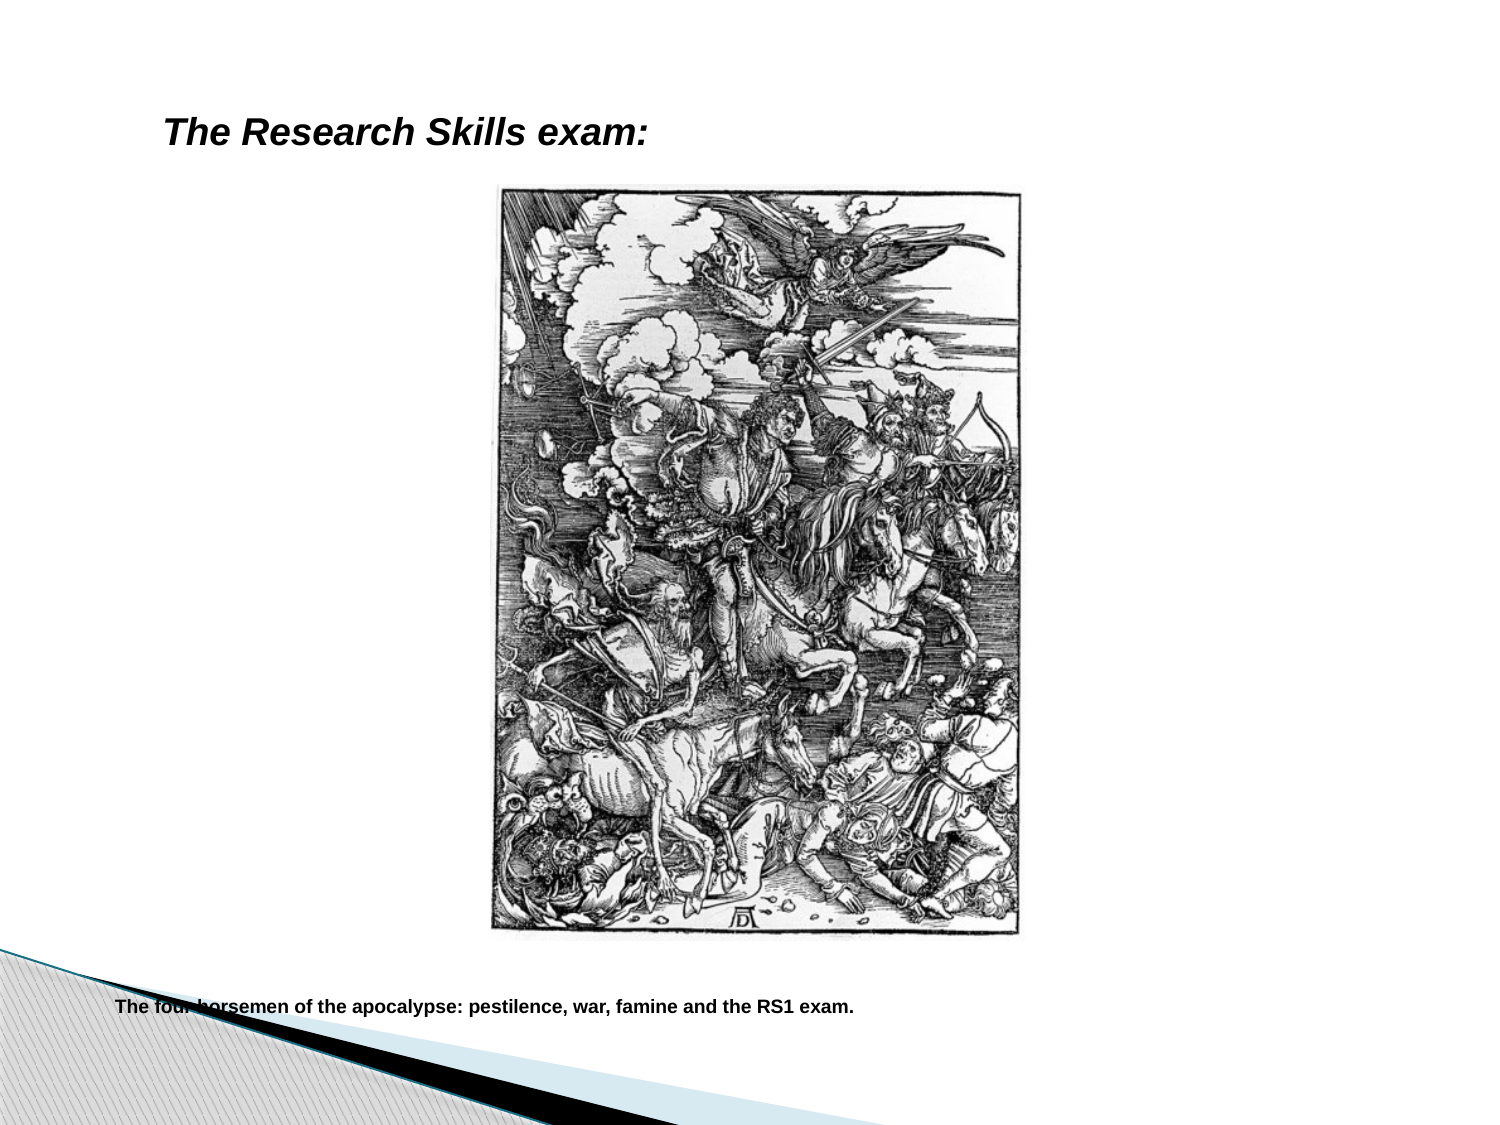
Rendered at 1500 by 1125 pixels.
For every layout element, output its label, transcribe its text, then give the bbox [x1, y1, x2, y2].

text_box The four horsemen of the apocalypse: pestilence, war, famine and the RS1 exam. [100, 964, 1447, 1025]
picture [489, 184, 1027, 941]
text_box The Research Skills exam: [147, 54, 1381, 161]
